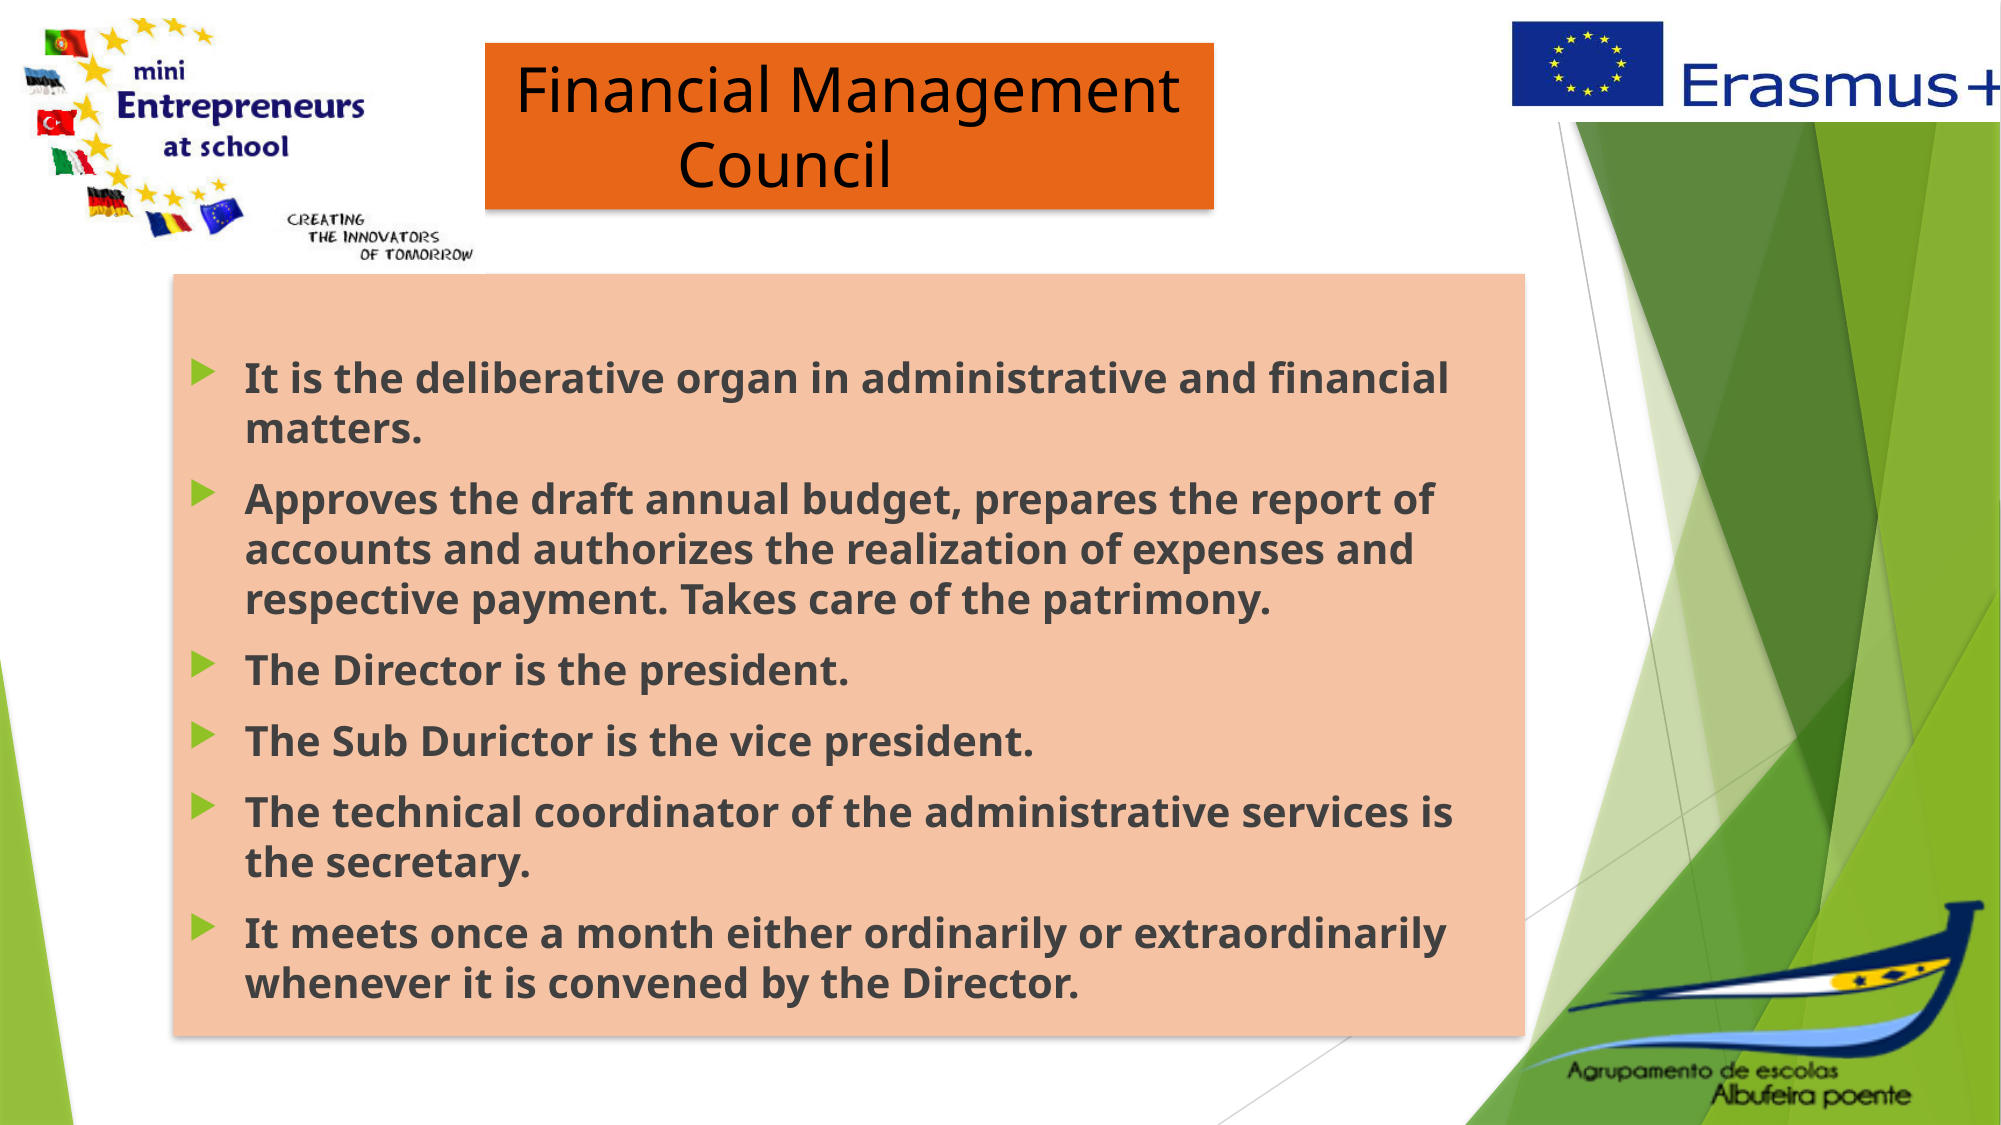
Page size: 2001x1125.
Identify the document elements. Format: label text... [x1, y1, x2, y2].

picture [1495, 880, 2000, 1125]
list It is the deliberative organ in administrative and financial matters. Approves the draft annual budget, prepares the report of accounts and authorizes the realization of expenses and respective payment. Takes care of the patrimony. The Director is the president. The Sub Durictor is the vice president. The technical coordinator of the administrative services is the secretary. It meets once a month either ordinarily or extraordinarily whenever it is convened by the Director. [173, 273, 1525, 1037]
picture [19, 17, 485, 275]
title Financial Management Council [489, 41, 1215, 211]
picture [1508, 0, 2000, 123]
